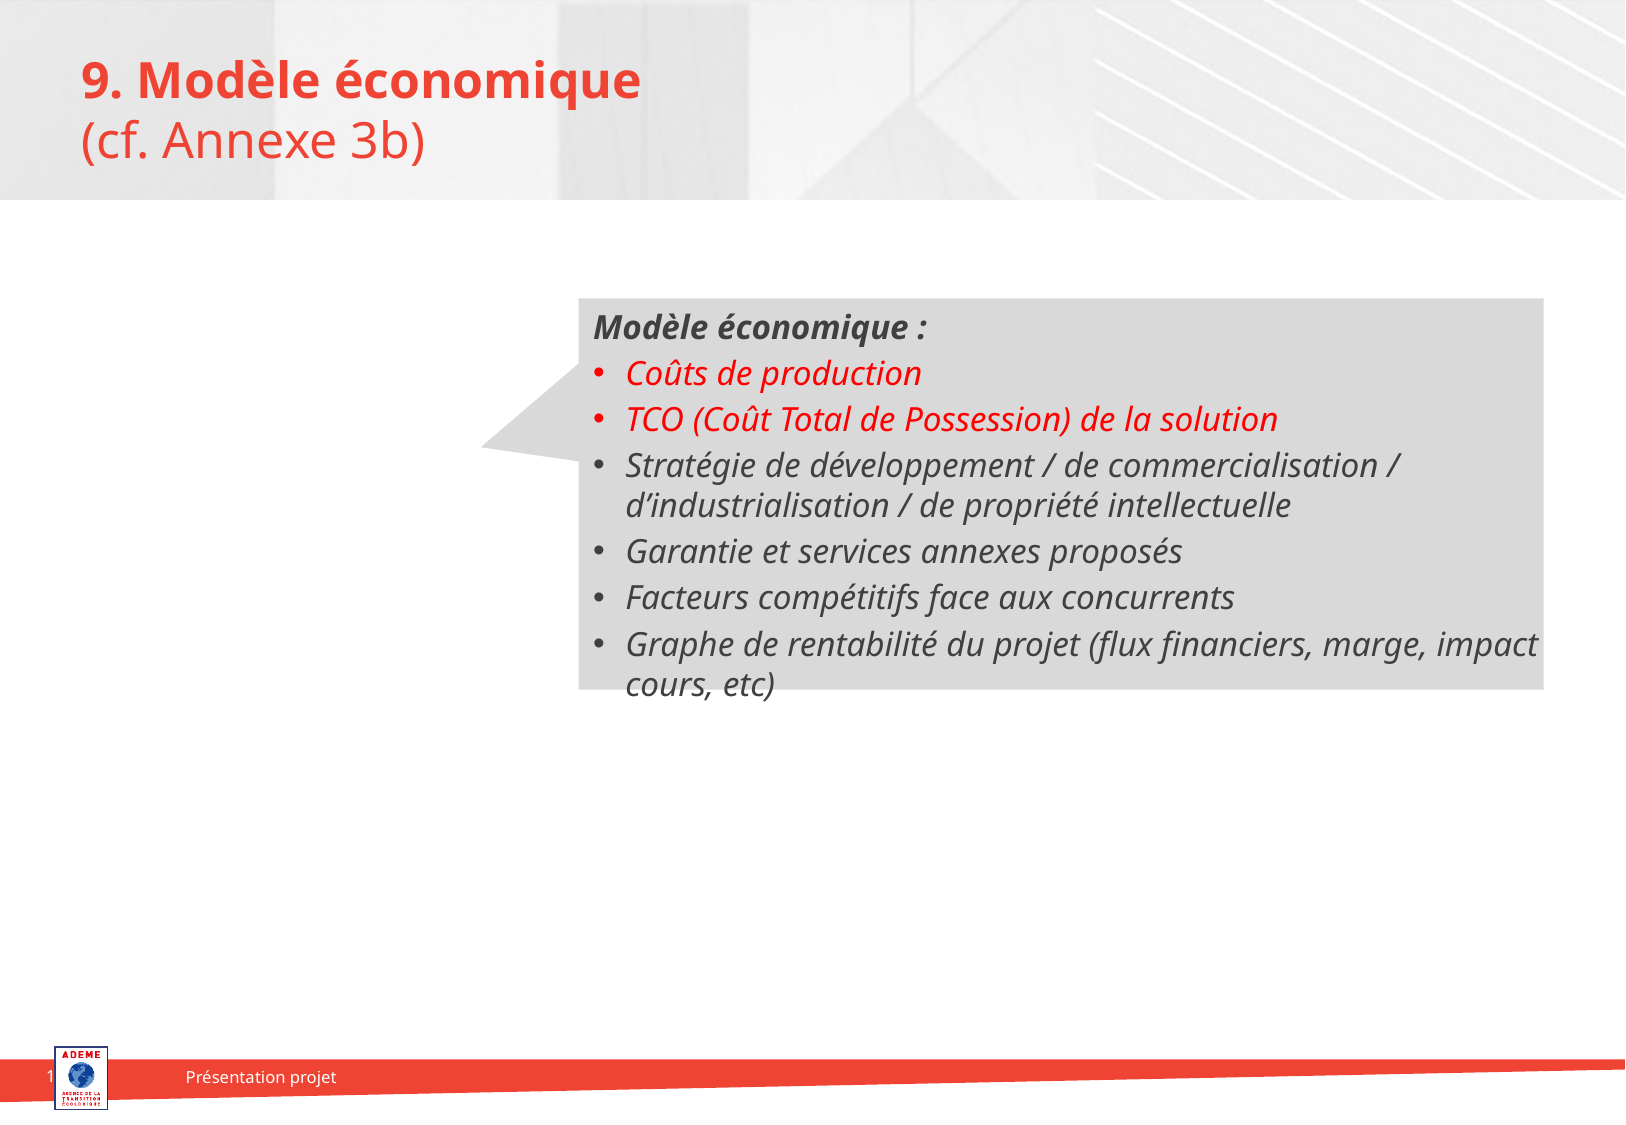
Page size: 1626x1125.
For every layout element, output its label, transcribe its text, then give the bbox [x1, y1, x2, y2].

text_box Modèle économique : Coûts de production TCO (Coût Total de Possession) de la solution Stratégie de développement / de commercialisation / d’industrialisation / de propriété intellectuelle Garantie et services annexes proposés Facteurs compétitifs face aux concurrents Graphe de rentabilité du projet (flux financiers, marge, impact cours, etc) [480, 298, 1544, 690]
picture [54, 1046, 108, 1110]
title 9. Modèle économique (cf. Annexe 3b) [81, 45, 1544, 172]
